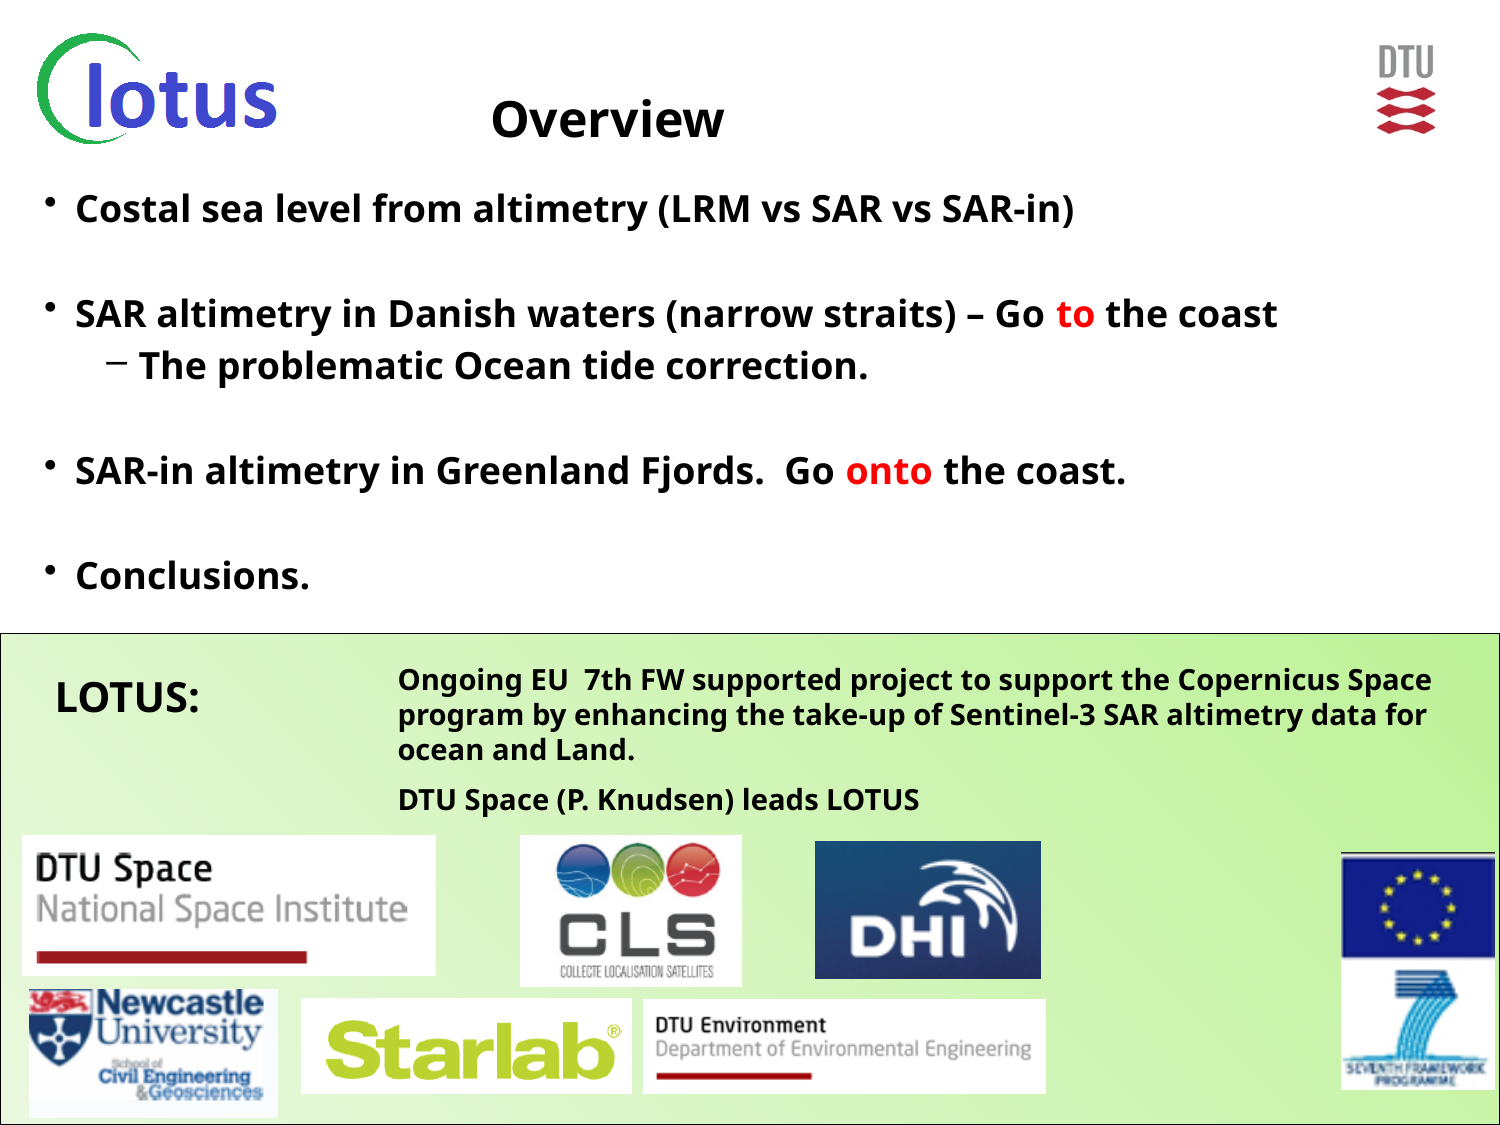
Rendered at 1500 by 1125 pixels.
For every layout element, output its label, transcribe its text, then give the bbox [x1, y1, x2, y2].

text_box LOTUS: [39, 663, 237, 729]
picture [520, 835, 742, 987]
picture [300, 998, 632, 1095]
list Costal sea level from altimetry (LRM vs SAR vs SAR-in) SAR altimetry in Danish waters (narrow straits) – Go to the coast The problematic Ocean tide correction. SAR-in altimetry in Greenland Fjords. Go onto the coast. Conclusions. [44, 184, 1459, 934]
picture [22, 835, 437, 977]
picture [815, 840, 1041, 979]
text_box [0, 633, 1500, 1125]
picture [643, 999, 1047, 1095]
picture [1341, 851, 1495, 1091]
text_box Ongoing EU 7th FW supported project to support the Copernicus Space program by enhancing the take-up of Sentinel-3 SAR altimetry data for ocean and Land. DTU Space (P. Knudsen) leads LOTUS [382, 654, 1495, 824]
title Overview [490, 0, 1500, 148]
picture [28, 989, 278, 1118]
picture [29, 30, 283, 149]
